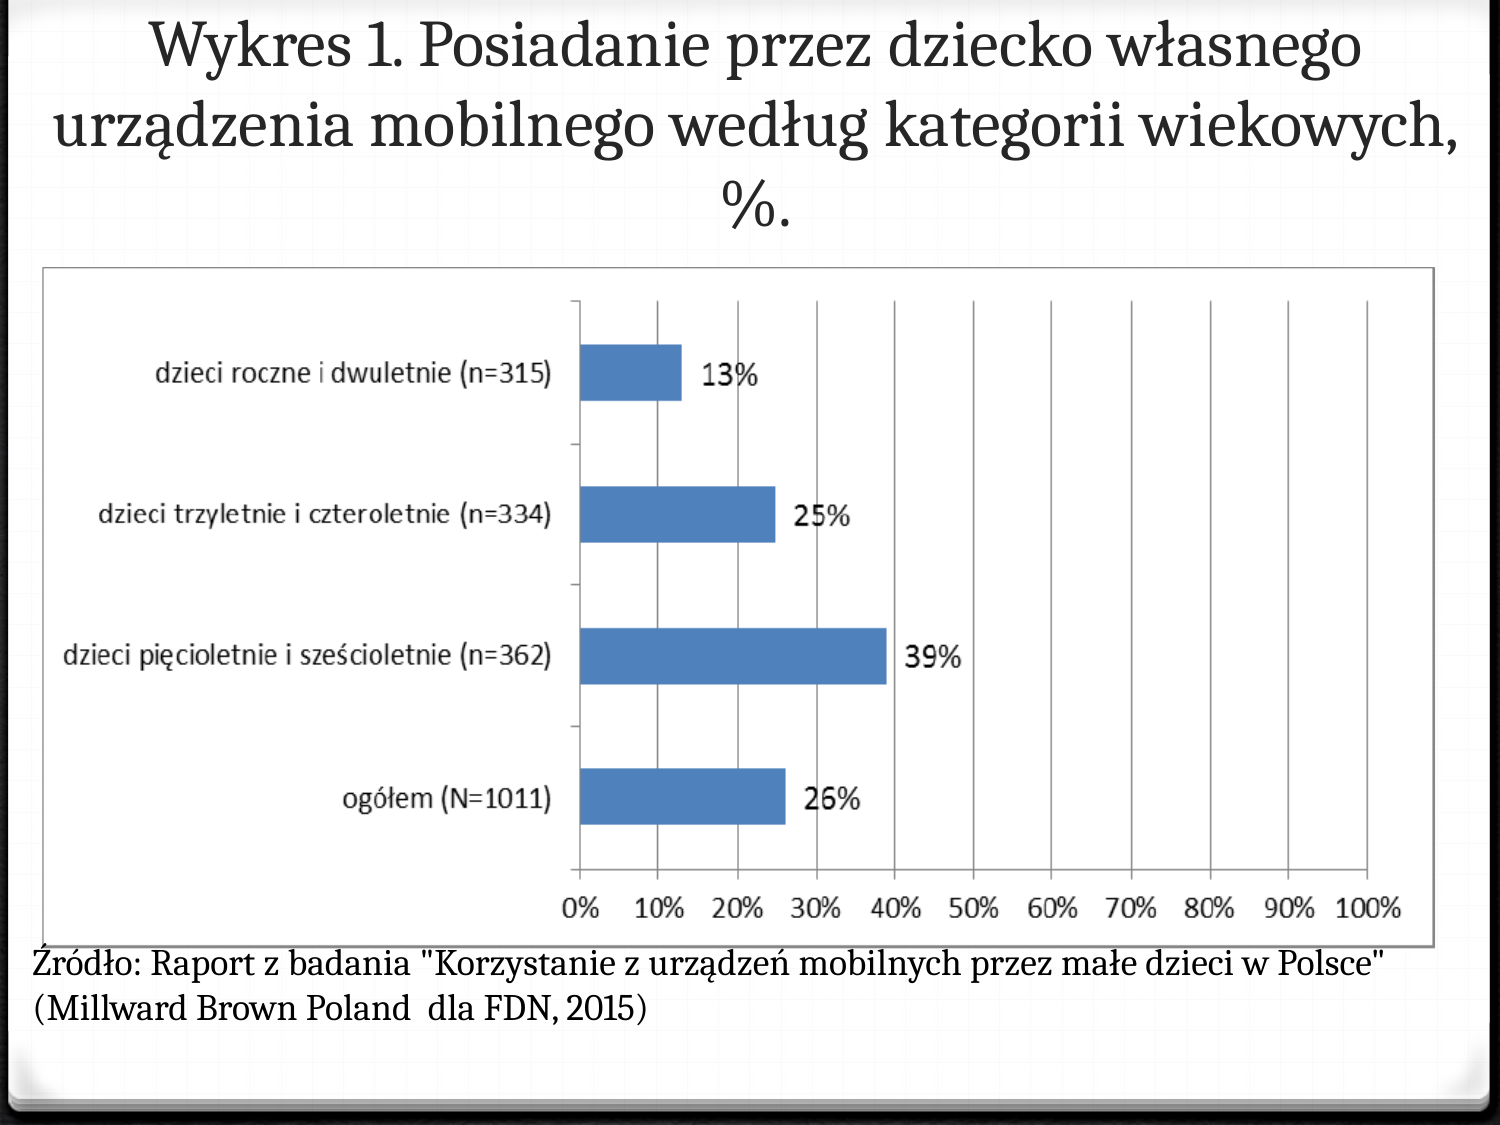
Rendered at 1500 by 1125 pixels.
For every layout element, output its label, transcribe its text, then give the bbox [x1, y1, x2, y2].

title Wykres 1. Posiadanie przez dziecko własnego urządzenia mobilnego według kategorii wiekowych, %. [29, 30, 1483, 209]
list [41, 266, 1436, 949]
picture [0, 0, 1500, 1125]
text_box Źródło: Raport z badania "Korzystanie z urządzeń mobilnych przez małe dzieci w Polsce" (Millward Brown Poland dla FDN, 2015) [17, 885, 1483, 1081]
